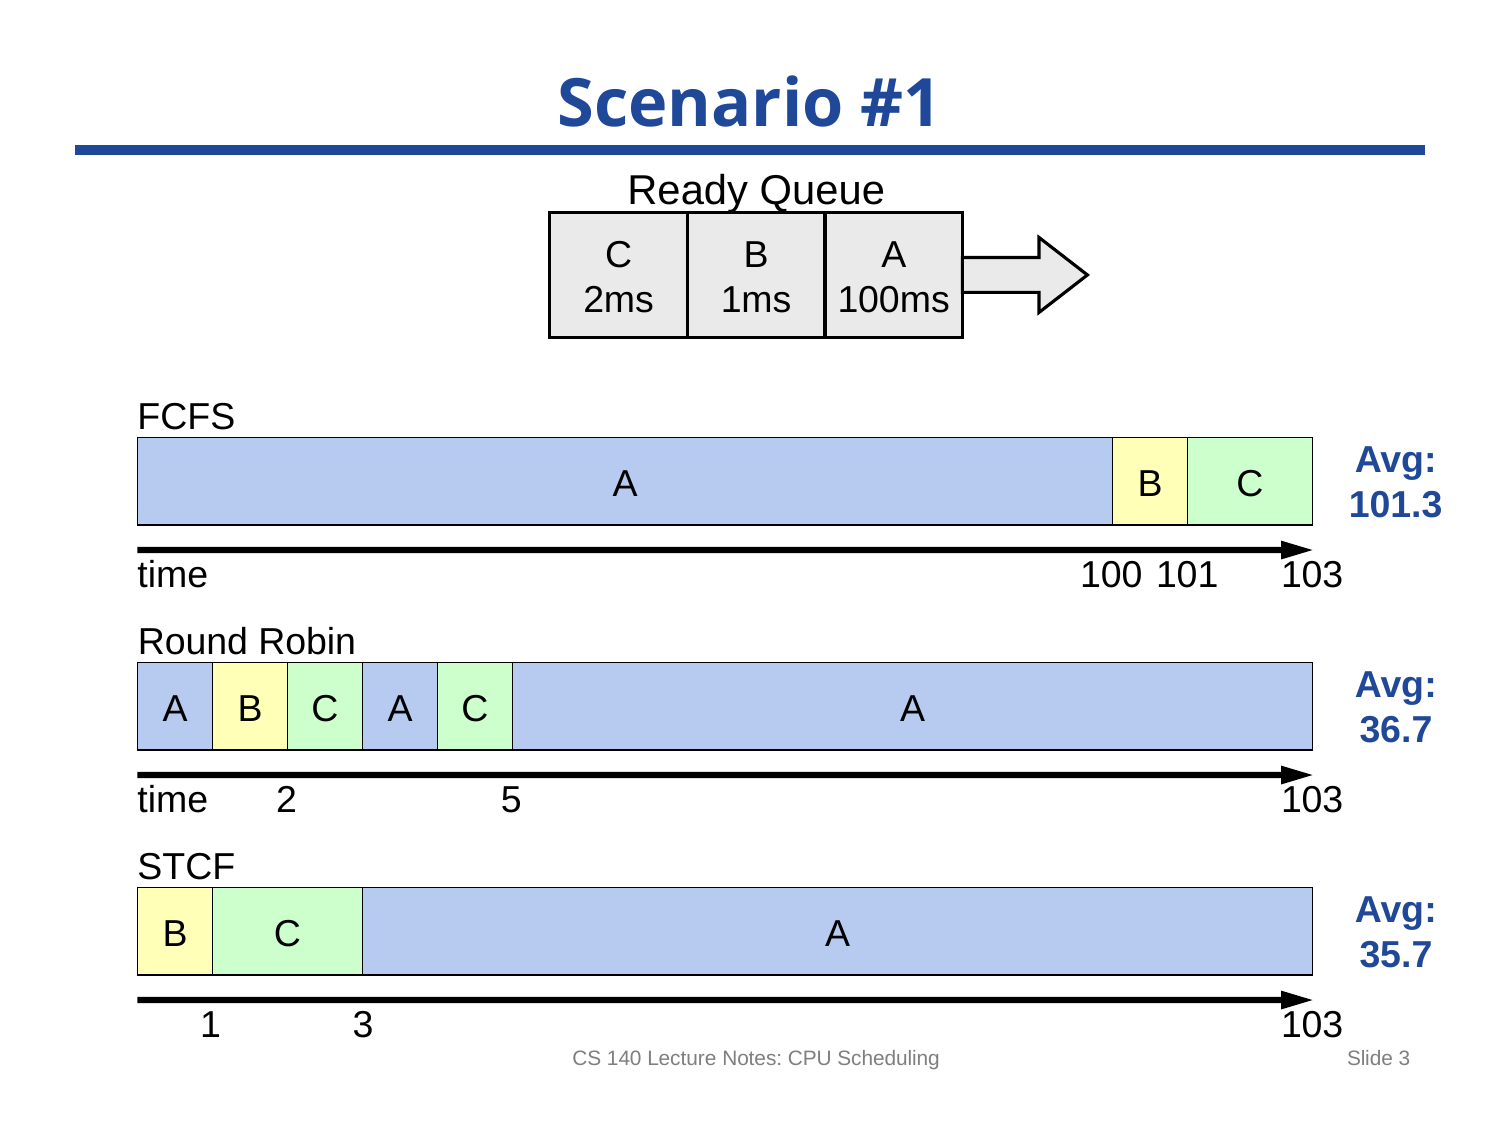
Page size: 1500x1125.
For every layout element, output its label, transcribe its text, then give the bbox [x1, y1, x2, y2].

text_box 1 [200, 1001, 221, 1045]
text_box B [1113, 437, 1187, 525]
text_box Ready Queue [562, 162, 950, 213]
text_box time [137, 774, 209, 820]
text_box A 100ms [825, 212, 963, 338]
text_box Avg: 35.7 [1354, 884, 1437, 975]
text_box C 2ms [549, 212, 688, 338]
text_box C [1187, 437, 1313, 525]
text_box C [287, 662, 362, 750]
text_box [1291, 768, 1310, 774]
text_box Avg: 36.7 [1354, 659, 1437, 750]
text_box A [512, 662, 1313, 750]
text_box A [362, 662, 437, 750]
text_box A [137, 437, 1113, 525]
text_box C [437, 662, 512, 750]
text_box FCFS [137, 392, 236, 438]
text_box A [363, 887, 1313, 975]
text_box B 1ms [688, 213, 825, 338]
title Scenario #1 [75, 50, 1425, 150]
text_box 2 [276, 774, 297, 820]
text_box 5 [500, 774, 522, 820]
text_box time [137, 549, 209, 595]
text_box 101 [1155, 549, 1219, 595]
text_box A [137, 663, 213, 750]
text_box 103 [1280, 999, 1344, 1045]
text_box 3 [352, 1001, 374, 1045]
text_box C [212, 887, 363, 975]
text_box Round Robin [137, 617, 356, 663]
footer CS 140 Lecture Notes: CPU Scheduling [474, 1037, 1038, 1103]
text_box [1291, 543, 1310, 549]
text_box B [213, 663, 287, 750]
text_box [962, 237, 1088, 313]
text_box [137, 993, 1313, 1007]
text_box 100 [1080, 549, 1143, 595]
text_box 103 [1280, 774, 1344, 820]
text_box 103 [1280, 549, 1344, 595]
text_box STCF [137, 842, 236, 887]
slide_number Slide 3 [1074, 1037, 1425, 1103]
text_box Avg: 101.3 [1348, 434, 1443, 525]
text_box B [137, 887, 212, 975]
